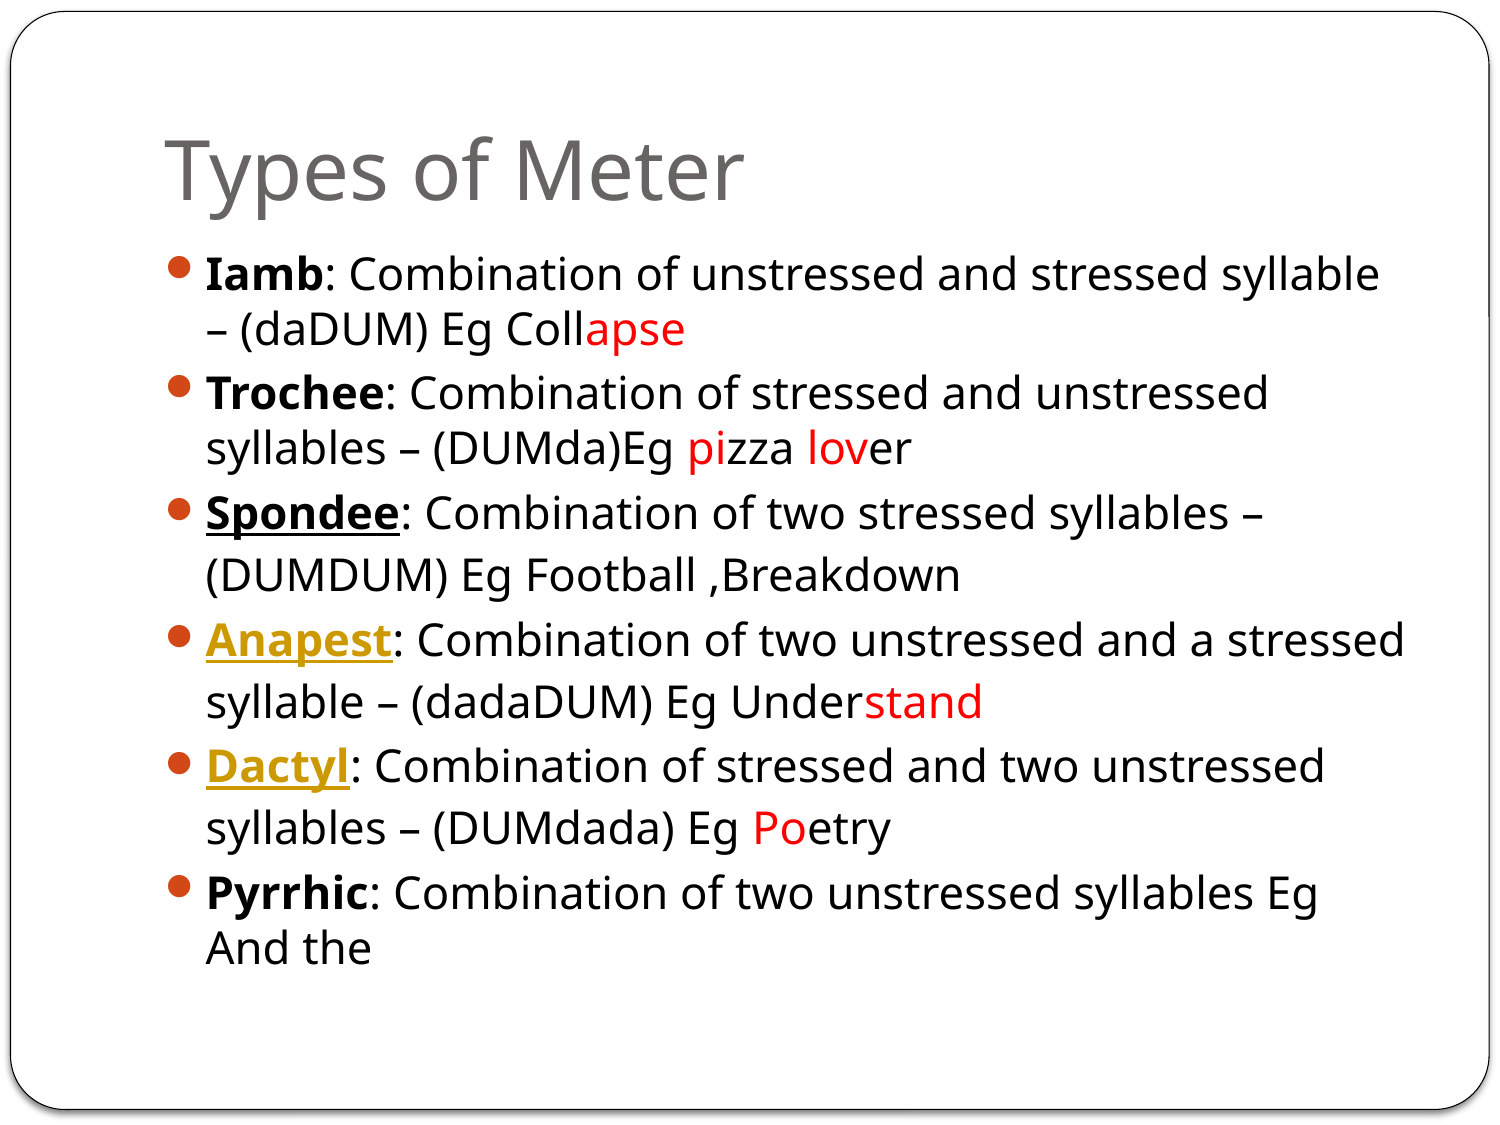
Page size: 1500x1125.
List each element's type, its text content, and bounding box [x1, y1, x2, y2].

list Iamb: Combination of unstressed and stressed syllable – (daDUM) Eg Collapse Trochee: Combination of stressed and unstressed syllables – (DUMda)Eg pizza lover Spondee: Combination of two stressed syllables – (DUMDUM) Eg Football ,Breakdown Anapest: Combination of two unstressed and a stressed syllable – (dadaDUM) Eg Understand Dactyl: Combination of stressed and two unstressed syllables – (DUMdada) Eg Poetry Pyrrhic: Combination of two unstressed syllables Eg And the [150, 237, 1425, 988]
title Types of Meter [150, 45, 1425, 233]
